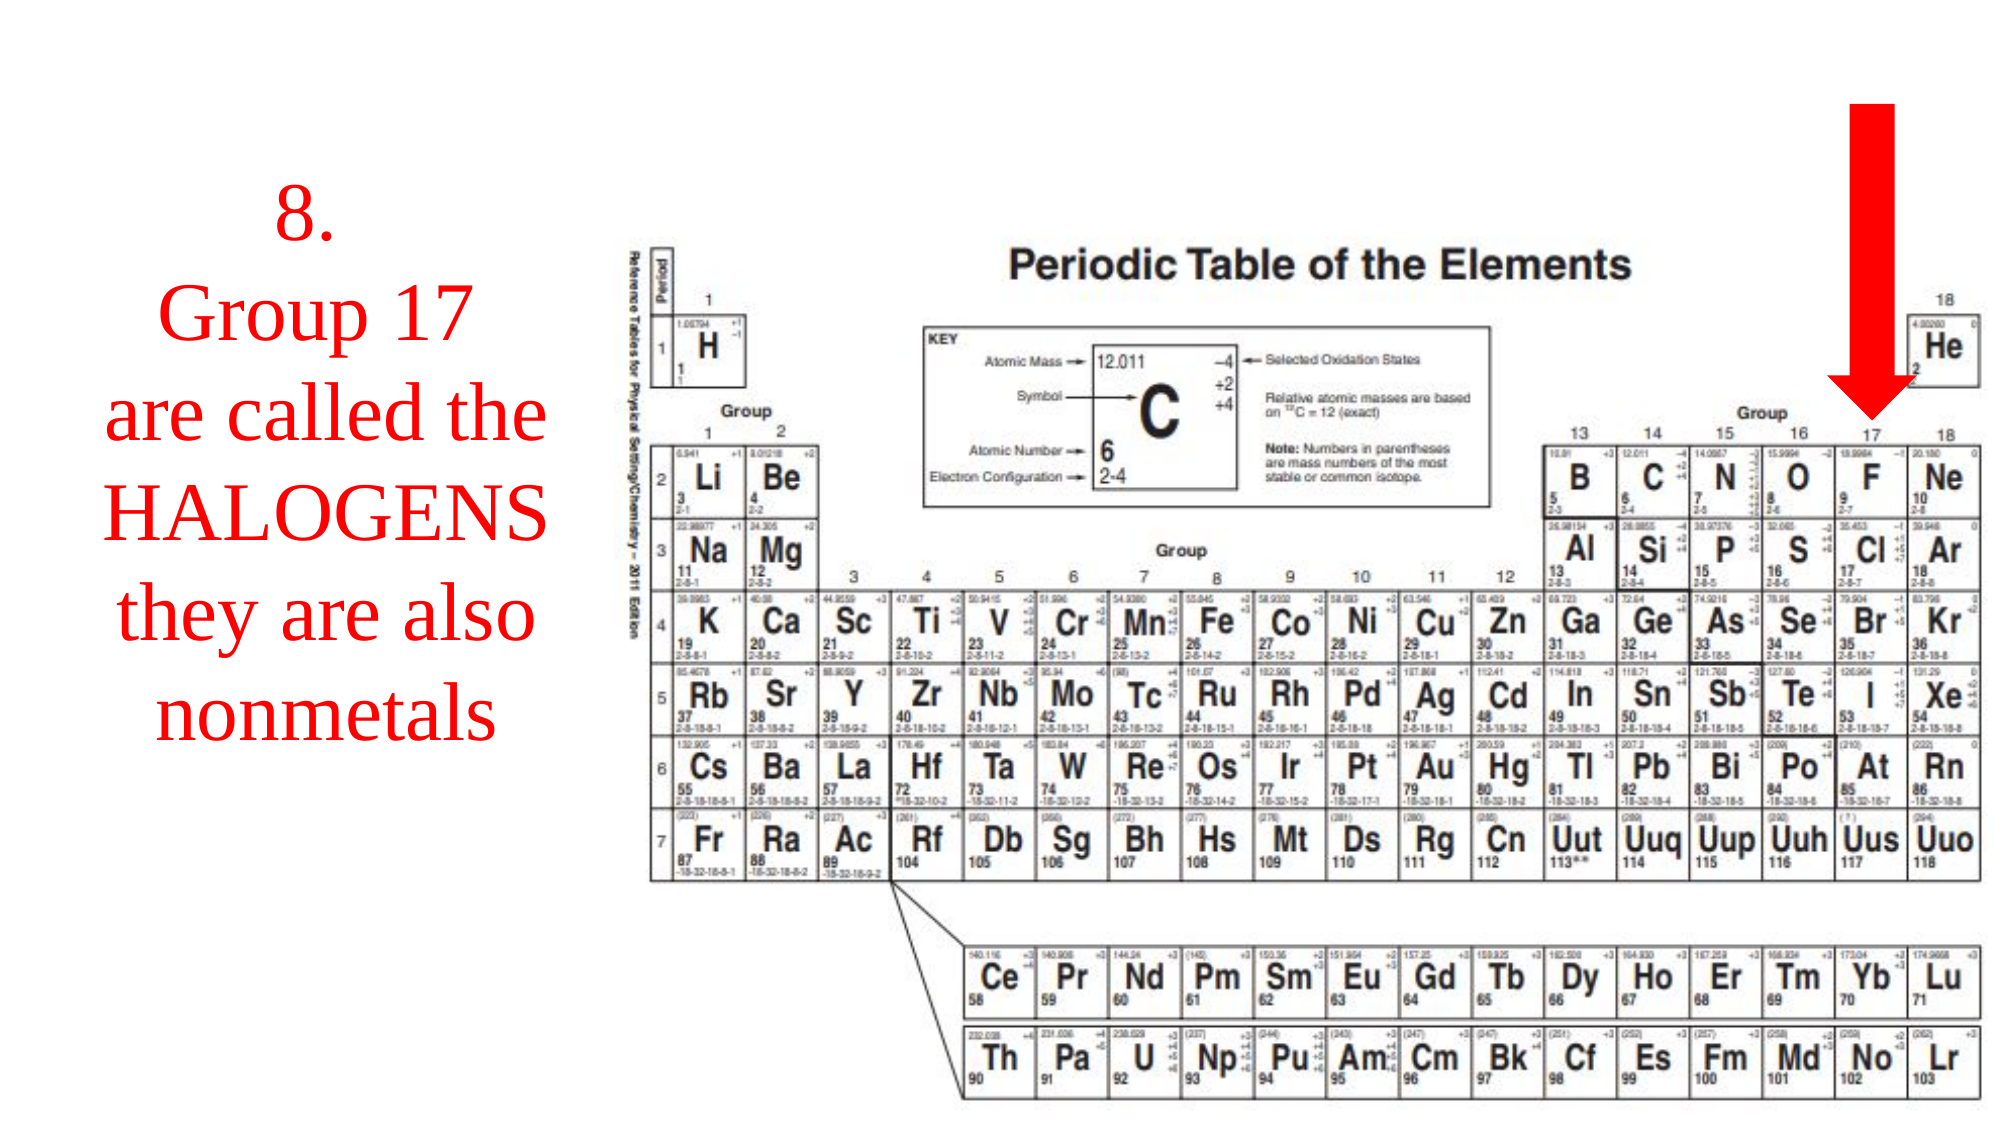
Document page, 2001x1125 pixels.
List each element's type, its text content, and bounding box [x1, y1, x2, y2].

text_box [1848, 102, 1896, 205]
text_box 8. Group 17 are called the HALOGENS they are also nonmetals [0, 149, 654, 810]
picture [614, 205, 2000, 1125]
